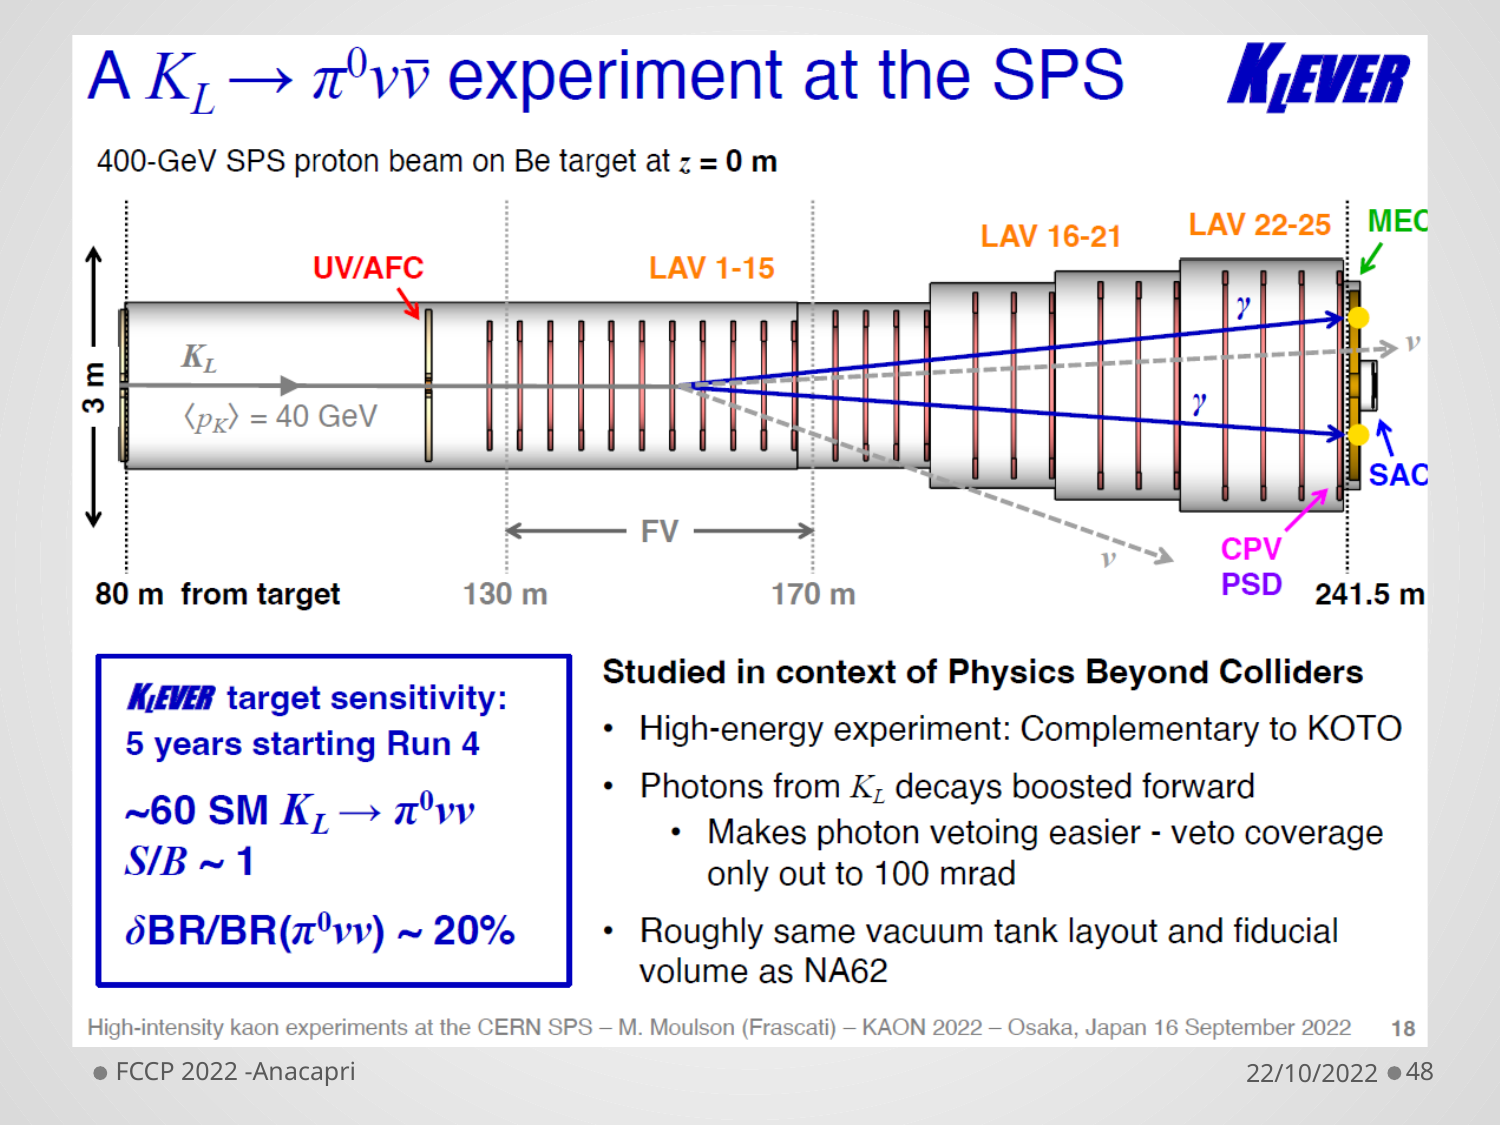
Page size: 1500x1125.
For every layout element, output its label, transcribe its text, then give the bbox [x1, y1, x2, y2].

footer FCCP 2022 -Anacapri [108, 1055, 576, 1103]
slide_number 48 [1401, 1042, 1494, 1103]
picture [72, 34, 1428, 1048]
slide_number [1043, 1055, 1386, 1103]
